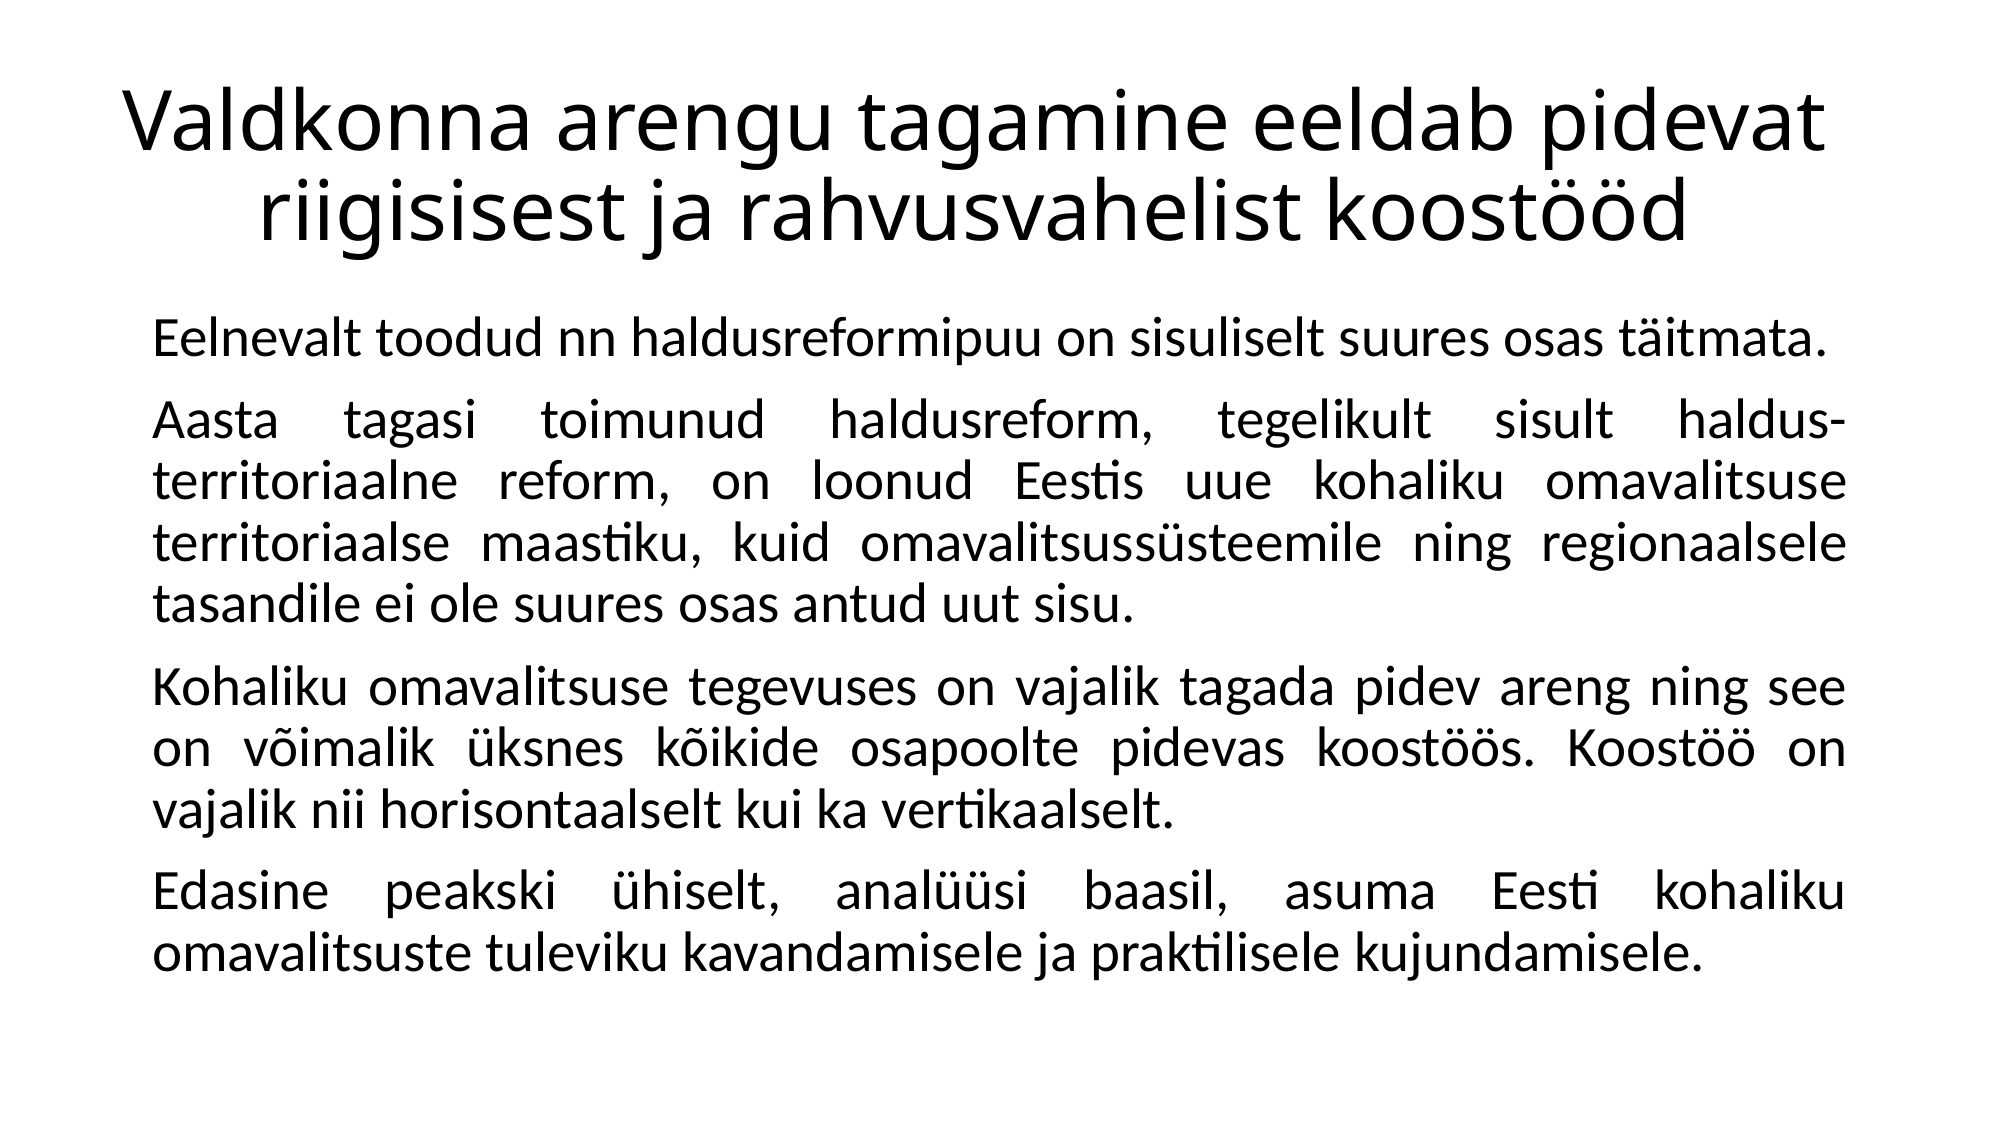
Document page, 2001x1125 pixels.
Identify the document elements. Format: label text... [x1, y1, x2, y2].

list Eelnevalt toodud nn haldusreformipuu on sisuliselt suures osas täitmata. Aasta tagasi toimunud haldusreform, tegelikult sisult haldus-territoriaalne reform, on loonud Eestis uue kohaliku omavalitsuse territoriaalse maastiku, kuid omavalitsussüsteemile ning regionaalsele tasandile ei ole suures osas antud uut sisu. Kohaliku omavalitsuse tegevuses on vajalik tagada pidev areng ning see on võimalik üksnes kõikide osapoolte pidevas koostöös. Koostöö on vajalik nii horisontaalselt kui ka vertikaalselt. Edasine peakski ühiselt, analüüsi baasil, asuma Eesti kohaliku omavalitsuste tuleviku kavandamisele ja praktilisele kujundamisele. [137, 299, 1863, 1014]
title Valdkonna arengu tagamine eeldab pidevat riigisisest ja rahvusvahelist koostööd [38, 59, 1911, 278]
